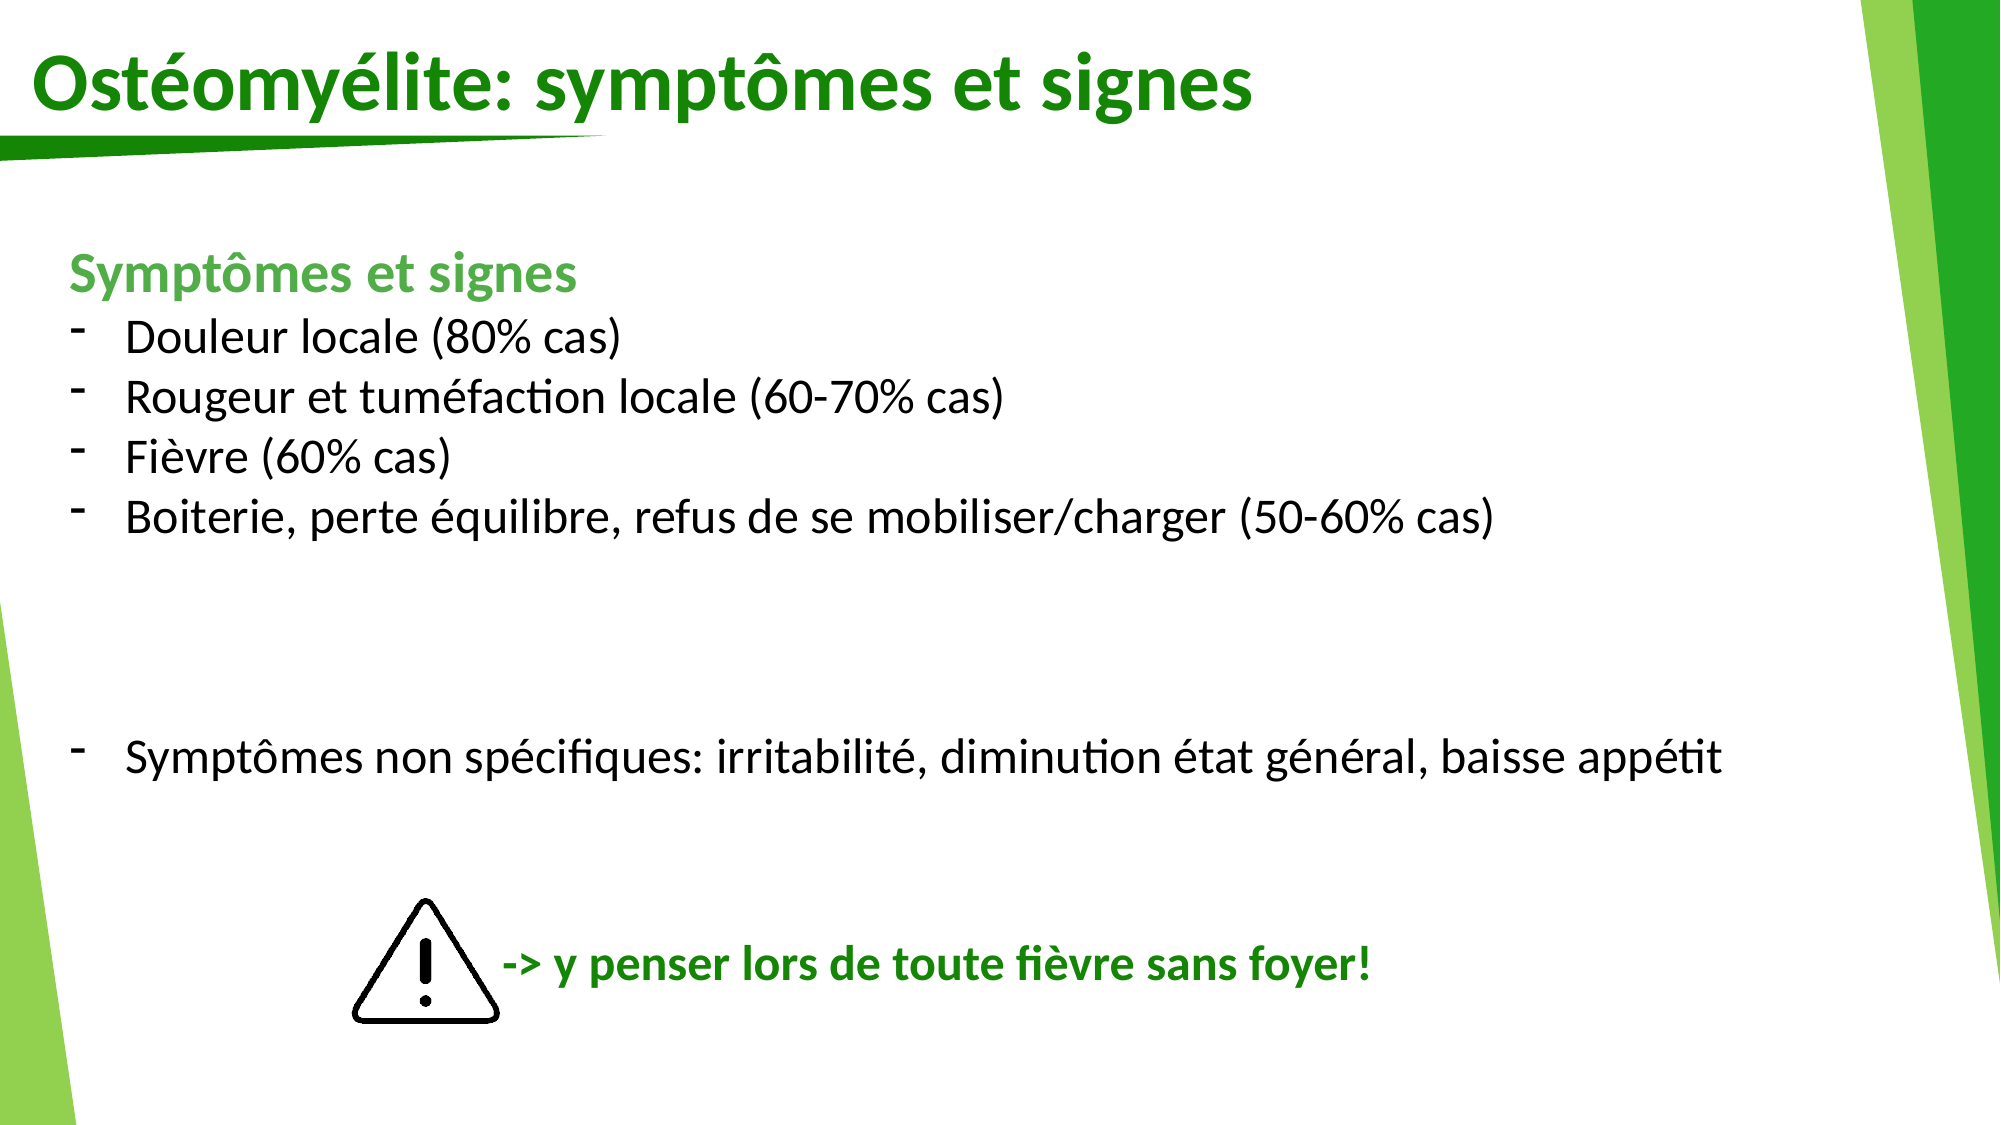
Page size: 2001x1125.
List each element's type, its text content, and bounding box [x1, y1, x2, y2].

text_box [0, 600, 78, 1125]
text_box Symptômes et signes Douleur locale (80% cas) Rougeur et tuméfaction locale (60-70% cas) Fièvre (60% cas) Boiterie, perte équilibre, refus de se mobiliser/charger (50-60% cas) Symptômes non spécifiques: irritabilité, diminution état général, baisse appétit [54, 226, 1753, 1092]
text_box Ostéomyélite: symptômes et signes [18, 19, 1340, 135]
text_box -> y penser lors de toute fièvre sans foyer! [539, 923, 1675, 1043]
picture [301, 847, 539, 1085]
text_box [1859, 0, 2000, 985]
text_box [0, 134, 607, 162]
text_box [1911, 0, 2000, 922]
